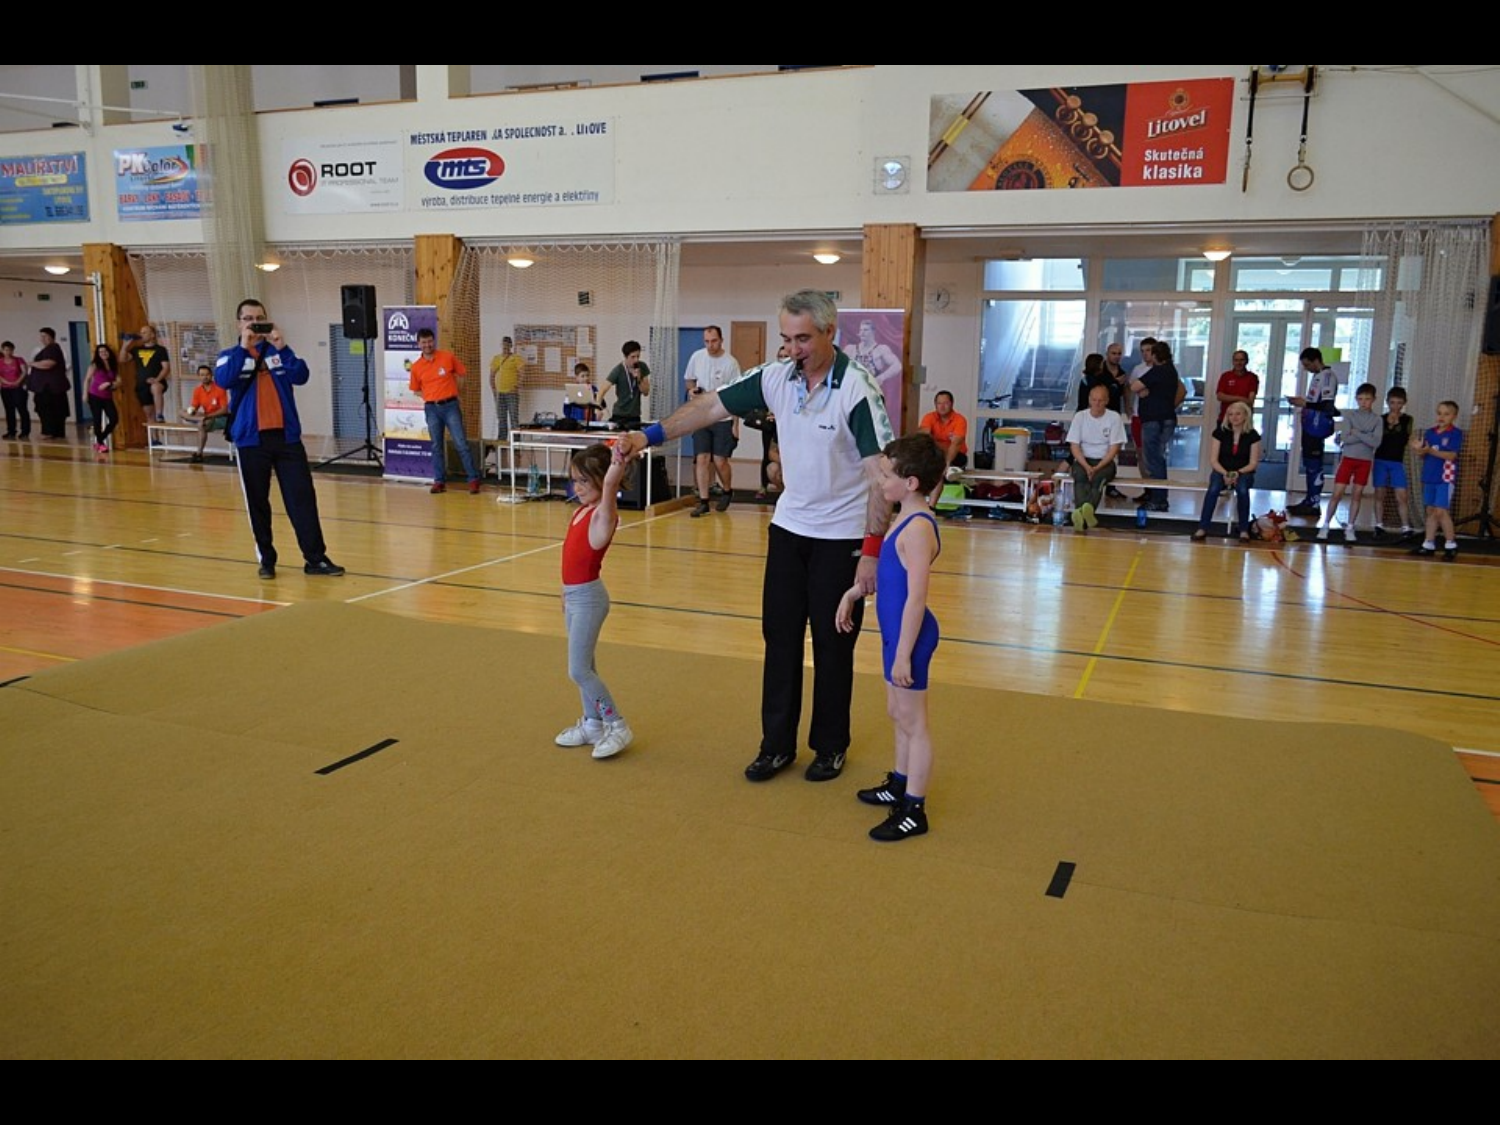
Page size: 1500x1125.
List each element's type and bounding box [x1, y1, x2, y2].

picture [0, 65, 1500, 1060]
